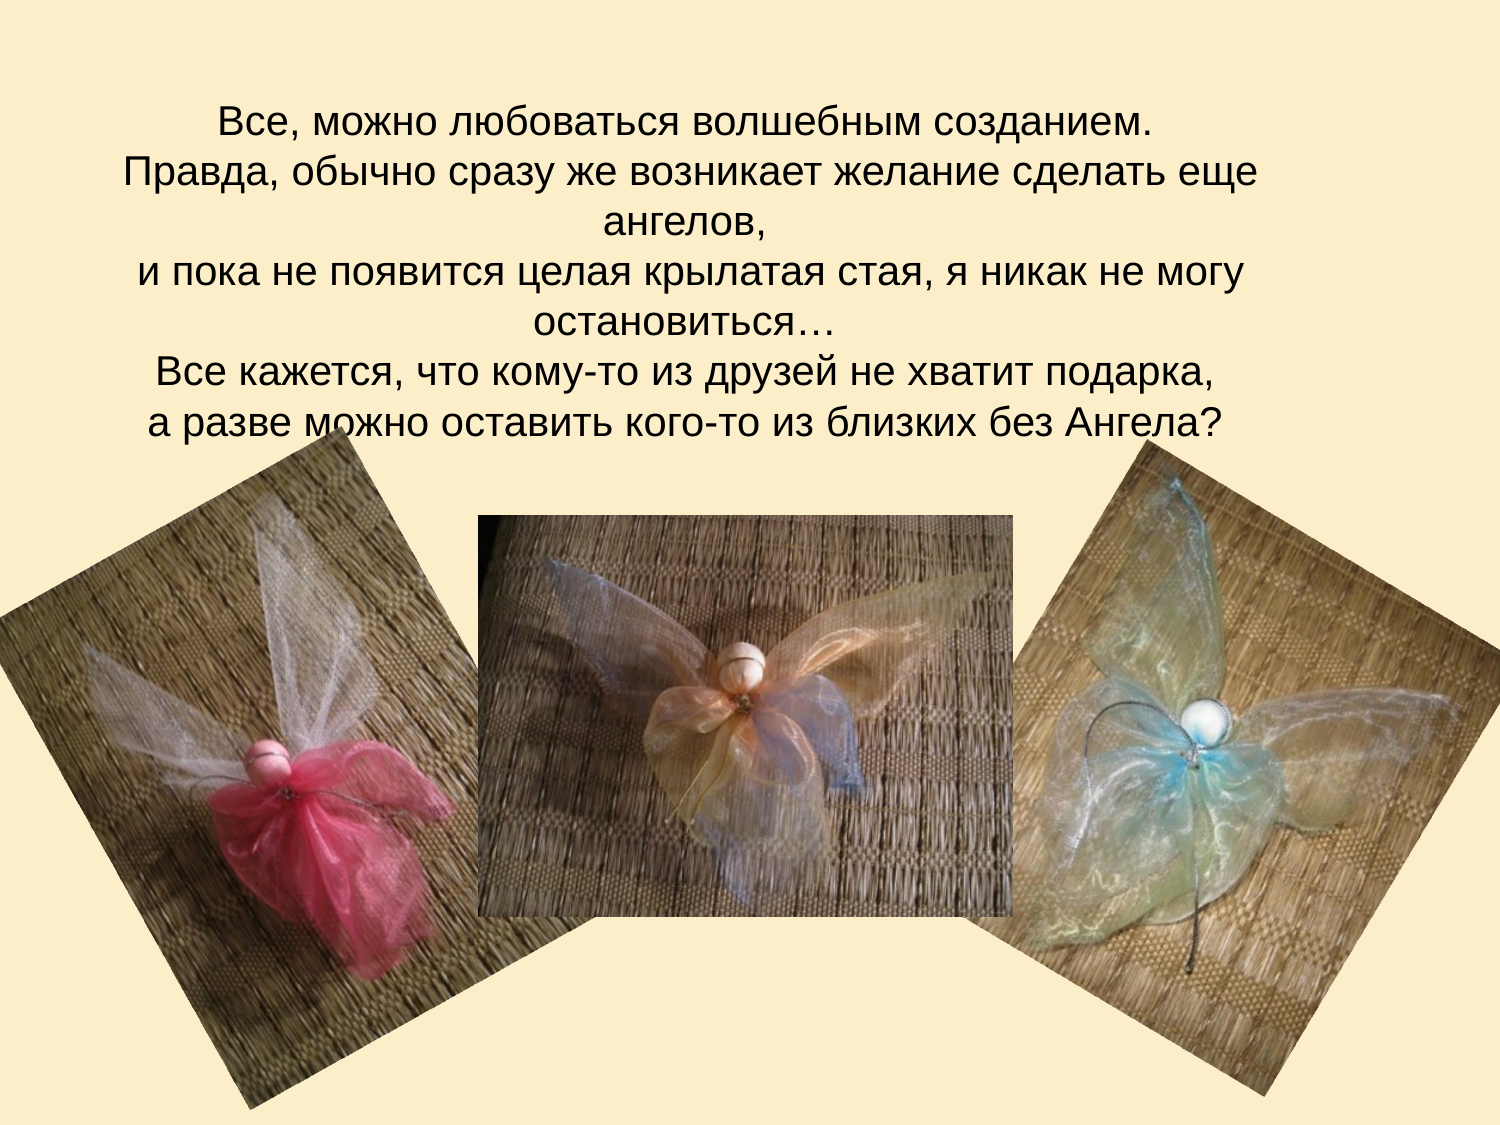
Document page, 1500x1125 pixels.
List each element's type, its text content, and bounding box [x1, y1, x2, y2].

picture [0, 427, 1500, 1109]
text_box Все, можно любоваться волшебным созданием. Правда, обычно сразу же возникает желание сделать еще ангелов, и пока не появится целая крылатая стая, я никак не могу остановиться… Все кажется, что кому-то из друзей не хватит подарка, а разве можно оставить кого-то из близких без Ангела? [29, 86, 1353, 452]
